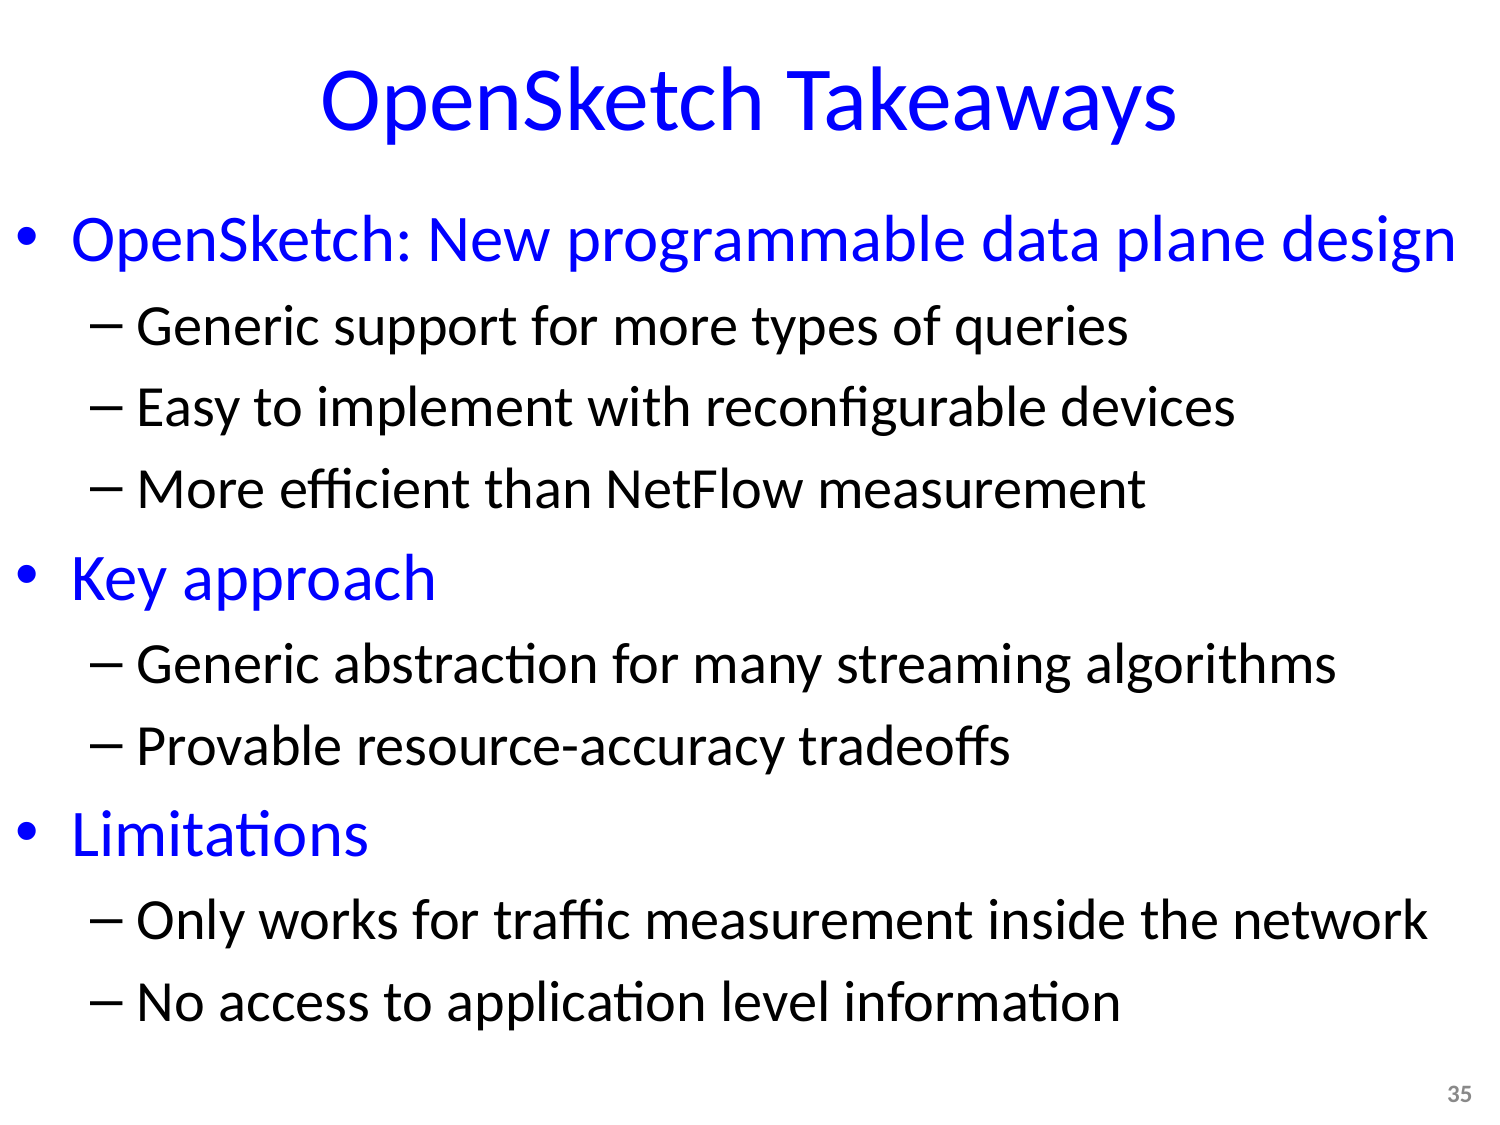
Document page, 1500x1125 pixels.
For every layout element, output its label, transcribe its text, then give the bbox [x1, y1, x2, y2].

title OpenSketch Takeaways [0, 0, 1500, 188]
slide_number 35 [1137, 1062, 1488, 1123]
list OpenSketch: New programmable data plane design Generic support for more types of queries Easy to implement with reconfigurable devices More efficient than NetFlow measurement Key approach Generic abstraction for many streaming algorithms Provable resource-accuracy tradeoffs Limitations Only works for traffic measurement inside the network No access to application level information [0, 187, 1488, 1125]
